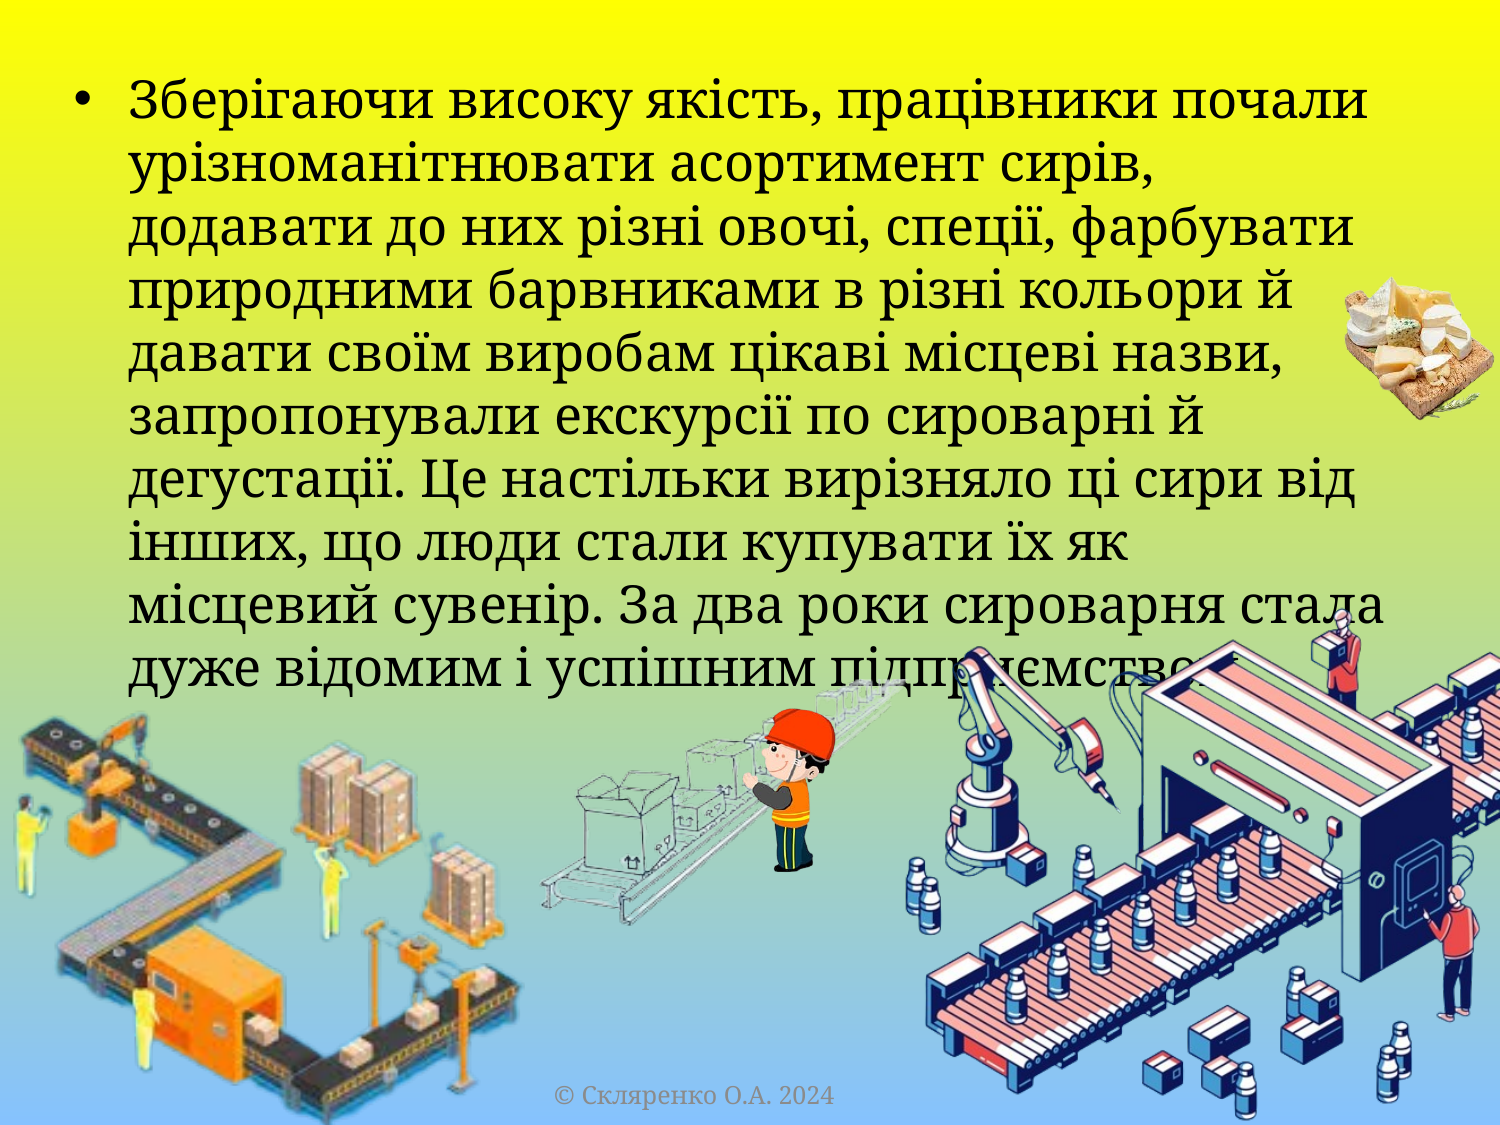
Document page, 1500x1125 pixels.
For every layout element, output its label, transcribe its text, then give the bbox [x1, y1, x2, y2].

picture [0, 601, 1500, 1125]
footer © Скляренко О.А. 2024 [532, 1065, 885, 1125]
list Зберігаючи високу якість, працівники почали урізноманітнювати асортимент сирів, додавати до них різні овочі, спеції, фарбувати природними барвниками в різні кольори й давати своїм виробам цікаві місцеві назви, запропонували екскурсії по сироварні й дегустації. Це настільки вирізняло ці сири від інших, що люди стали купувати їх як місцевий сувенір. За два роки сироварня стала дуже відомим і успішним підприємством. [58, 58, 1409, 703]
picture [1335, 257, 1500, 434]
